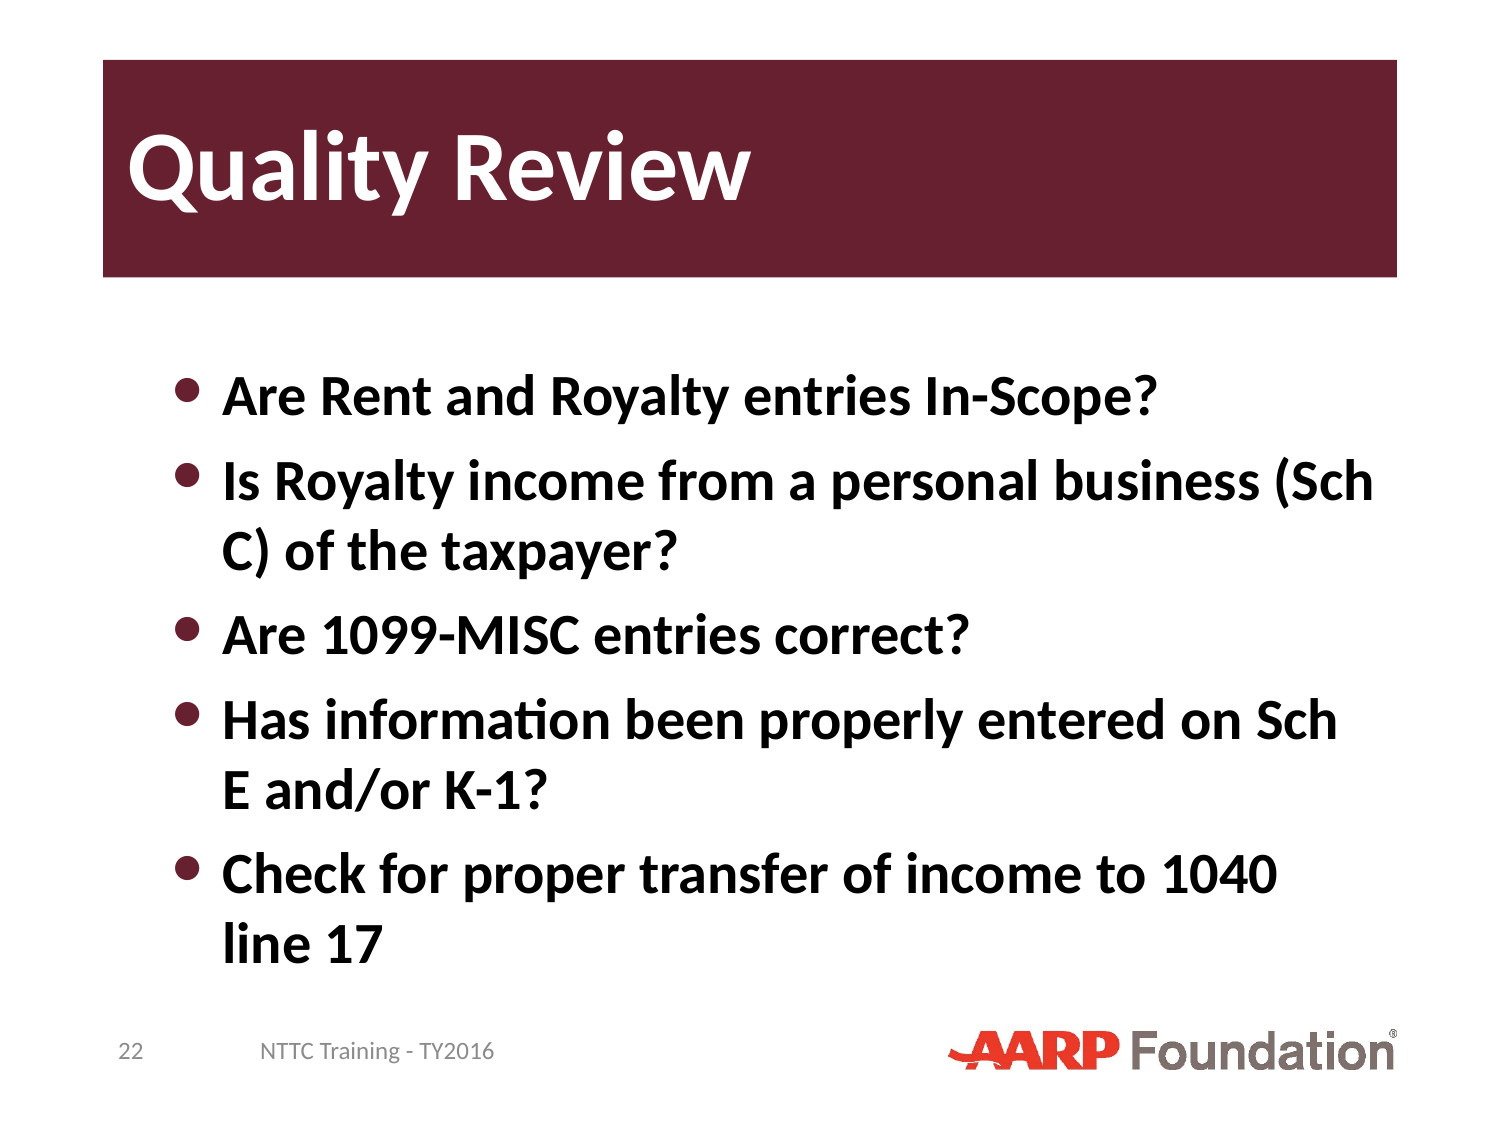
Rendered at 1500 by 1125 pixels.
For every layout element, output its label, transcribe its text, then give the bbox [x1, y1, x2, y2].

footer NTTC Training - TY2016 [245, 1019, 812, 1080]
title Quality Review [103, 59, 1397, 278]
picture [948, 1029, 1397, 1070]
slide_number 22 [103, 1019, 208, 1080]
list Are Rent and Royalty entries In-Scope? Is Royalty income from a personal business (Sch C) of the taxpayer? Are 1099-MISC entries correct? Has information been properly entered on Sch E and/or K-1? Check for proper transfer of income to 1040 line 17 [156, 350, 1394, 988]
